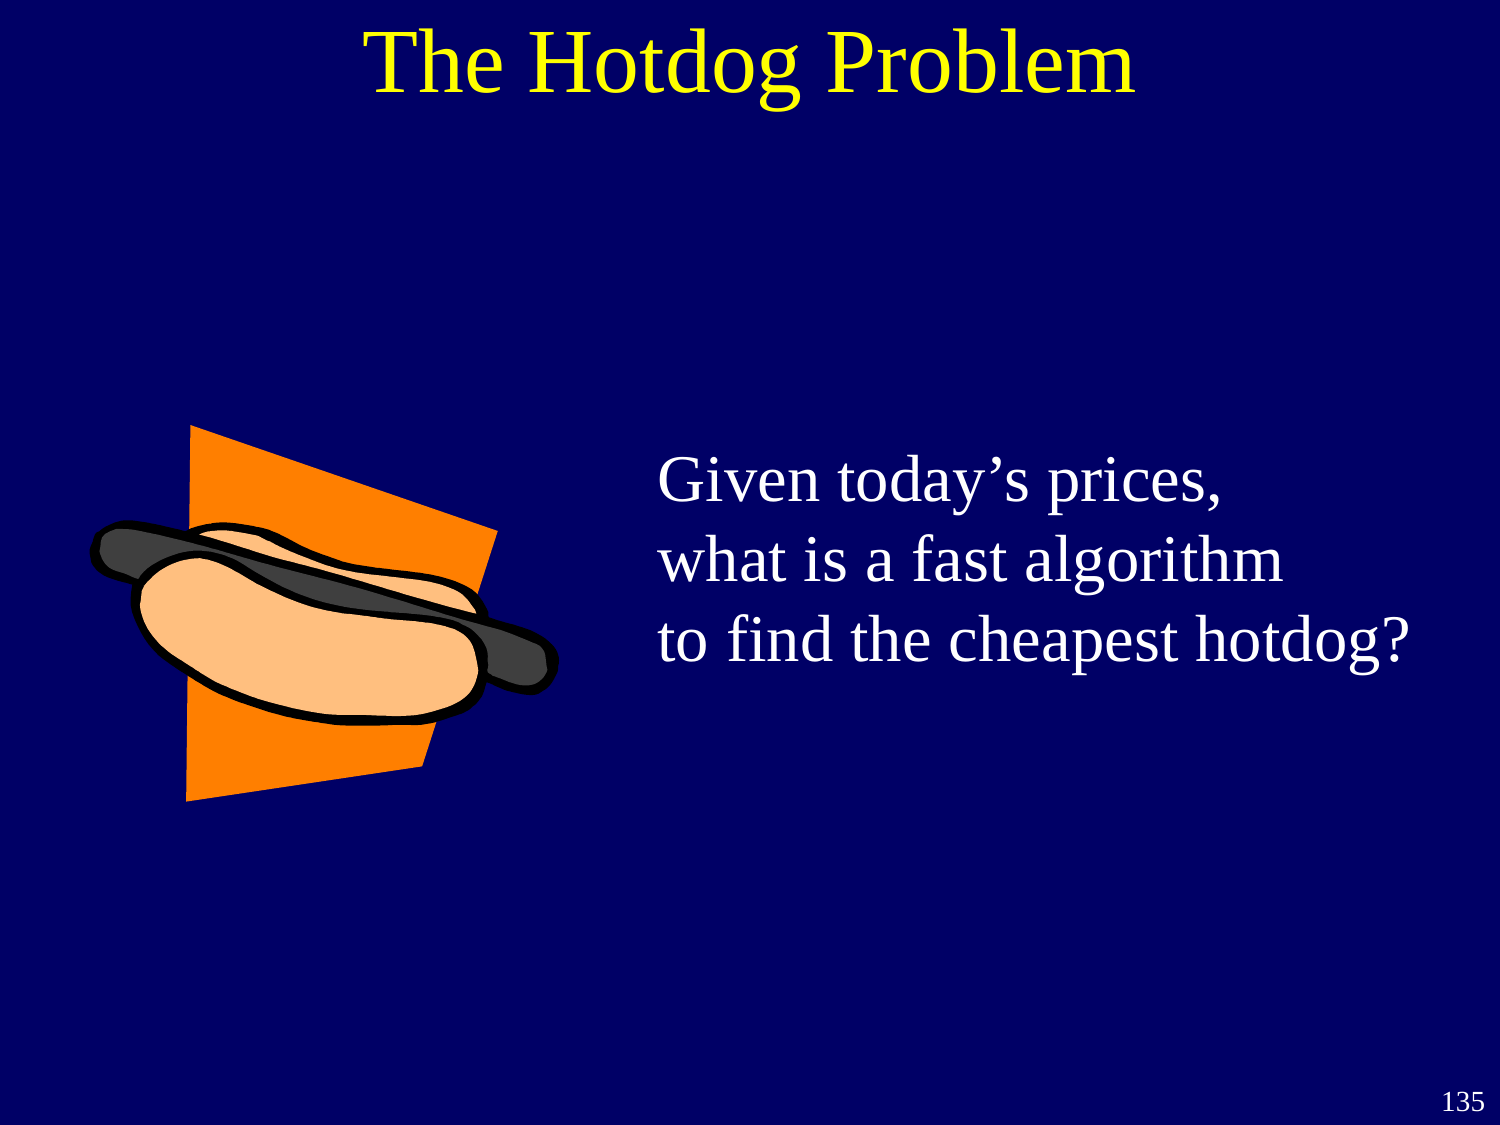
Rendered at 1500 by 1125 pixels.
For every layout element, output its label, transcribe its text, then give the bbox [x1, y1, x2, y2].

title The Hotdog Problem [112, 0, 1388, 150]
text_box Given today’s prices, what is a fast algorithm to find the cheapest hotdog? [612, 427, 1463, 683]
picture [87, 424, 561, 802]
